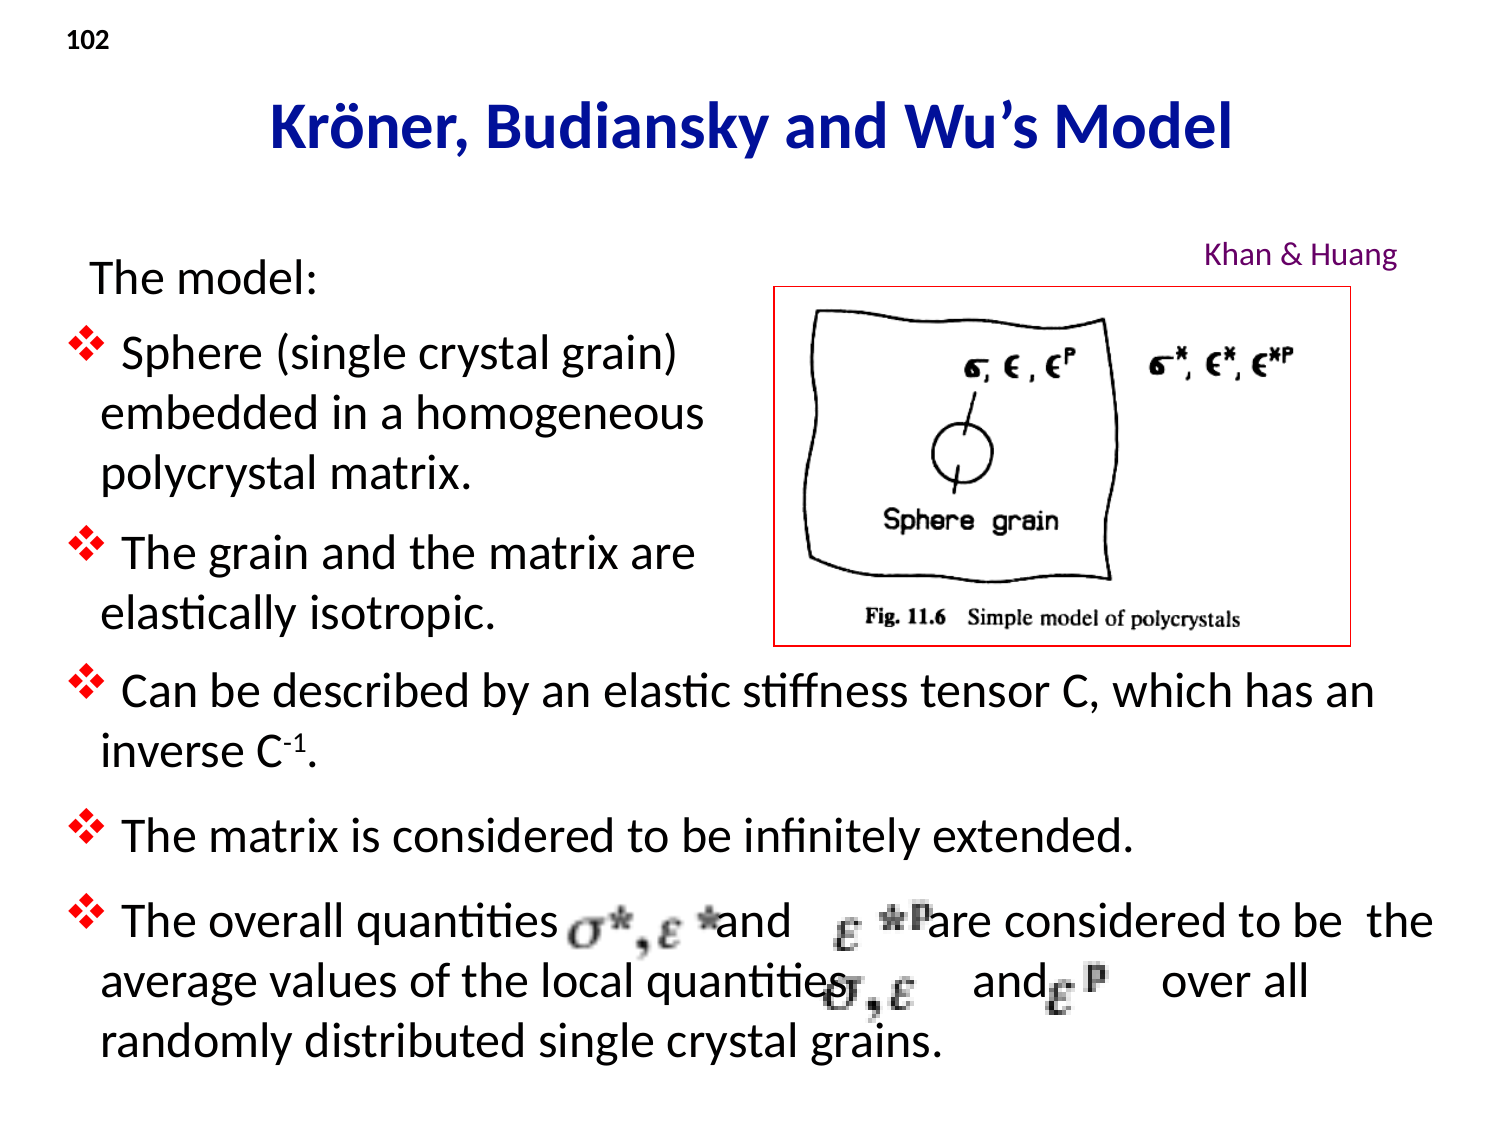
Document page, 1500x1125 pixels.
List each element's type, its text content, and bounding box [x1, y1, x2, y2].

text_box Kröner, Budiansky and Wu’s Model [108, 74, 1397, 170]
text_box The model: [75, 237, 500, 312]
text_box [816, 968, 930, 1033]
text_box Can be described by an elastic stiffness tensor C, which has an inverse C-1. The matrix is considered to be infinitely extended. The overall quantities and are considered to be the average values of the local quantities and over all randomly distributed single crystal grains. [49, 649, 1463, 1075]
text_box Khan & Huang [1189, 224, 1413, 280]
text_box Sphere (single crystal grain) embedded in a homogeneous polycrystal matrix. [49, 312, 769, 508]
picture [774, 287, 1351, 646]
slide_number 102 [4, 12, 126, 76]
text_box The grain and the matrix are elastically isotropic. [49, 512, 769, 648]
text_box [824, 878, 938, 962]
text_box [1037, 939, 1118, 1025]
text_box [562, 895, 726, 970]
